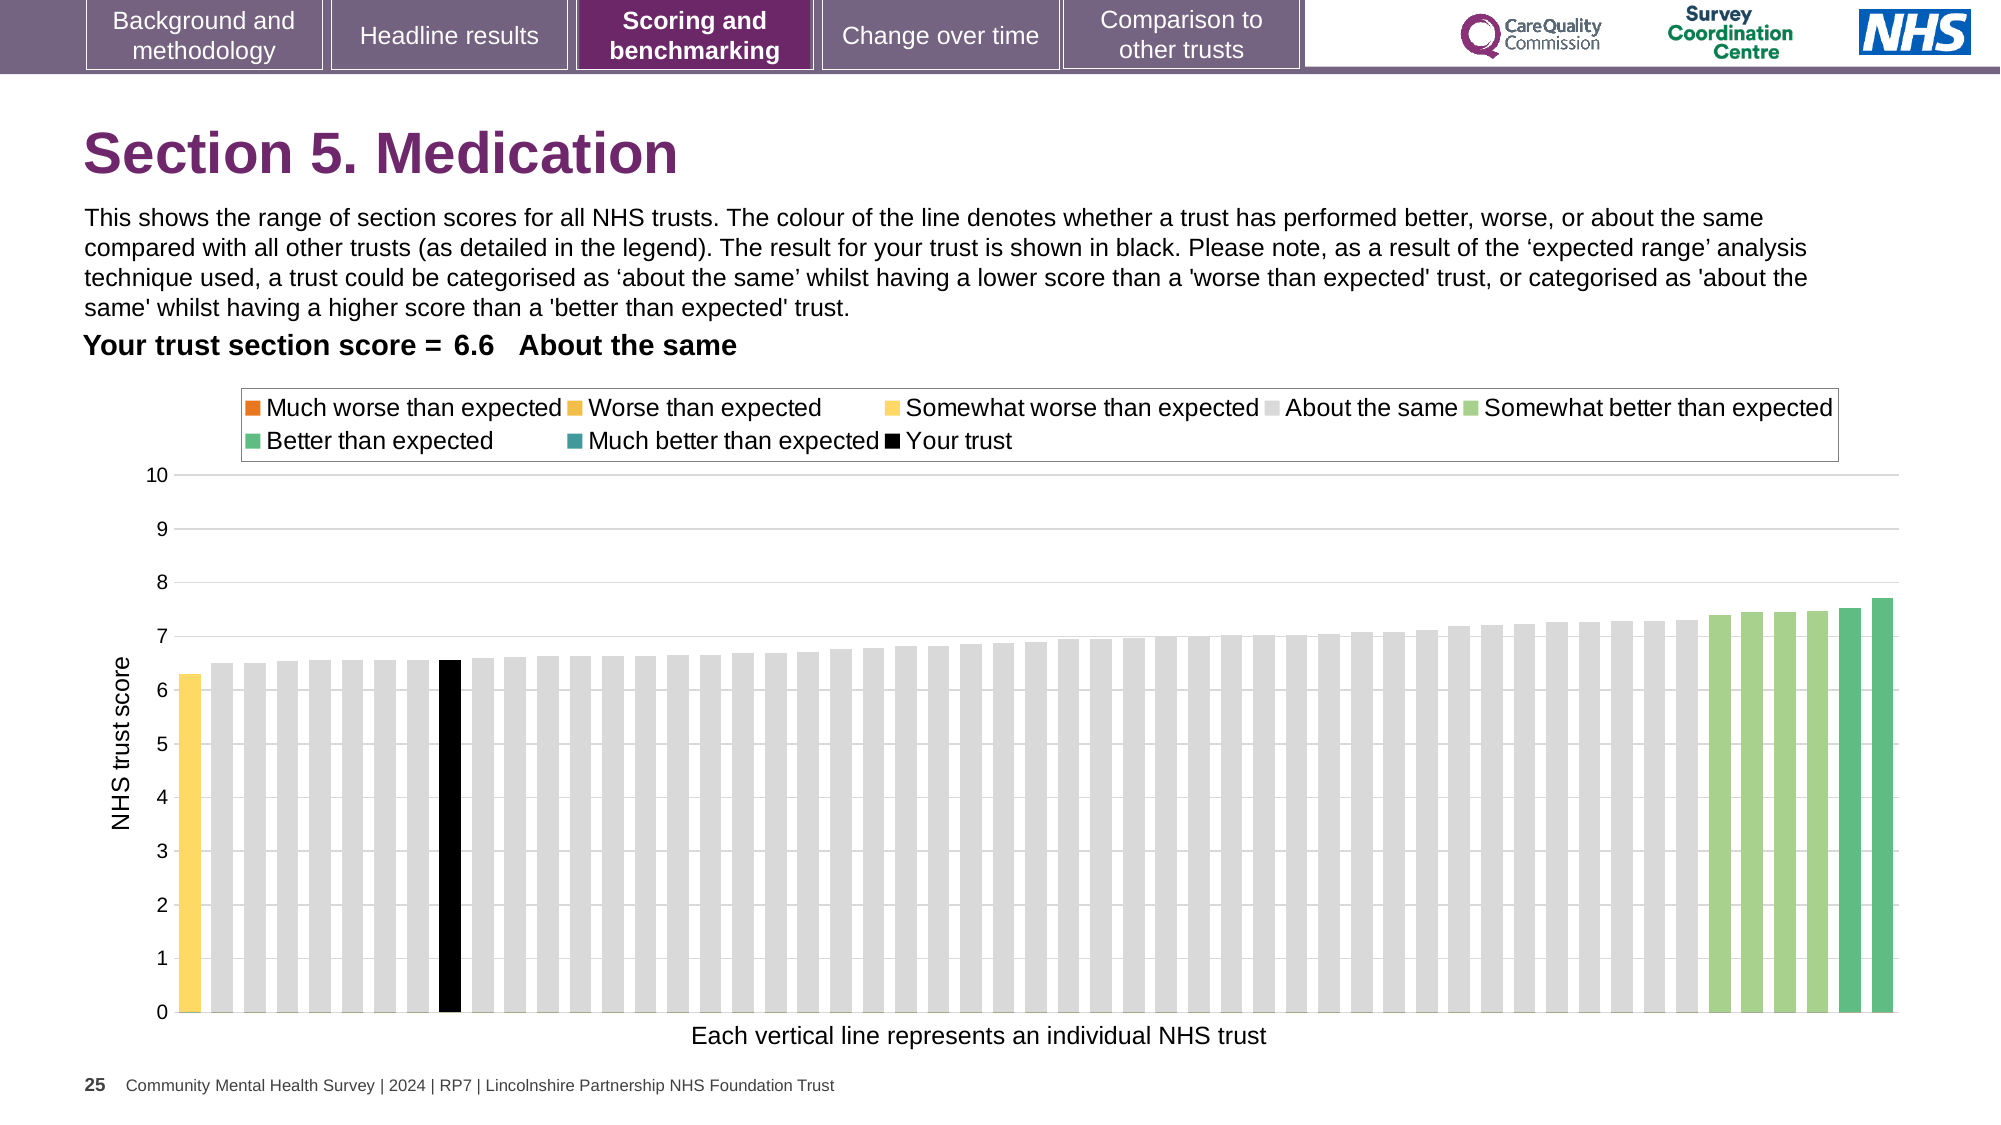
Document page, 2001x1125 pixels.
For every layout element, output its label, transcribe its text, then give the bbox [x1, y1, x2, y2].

chart [99, 369, 1923, 1036]
text_box This shows the range of section scores for all NHS trusts. The colour of the line denotes whether a trust has performed better, worse, or about the same compared with all other trusts (as detailed in the legend). The result for your trust is shown in black. Please note, as a result of the ‘expected range’ analysis technique used, a trust could be categorised as ‘about the same’ whilst having a lower score than a 'worse than expected' trust, or categorised as 'about the same' whilst having a higher score than a 'better than expected' trust. [69, 194, 1890, 329]
picture [1460, 13, 1602, 59]
table_header Your trust section score = [53, 323, 448, 370]
table_header About the same [518, 323, 1807, 369]
text_box Each vertical line represents an individual NHS trust [676, 1036, 1283, 1058]
title Section 5. Medication [68, 100, 1942, 209]
picture [1666, 3, 1794, 61]
text_box 25 [84, 1065, 122, 1125]
table_header 6.6 [448, 323, 518, 369]
picture [1859, 9, 1971, 55]
